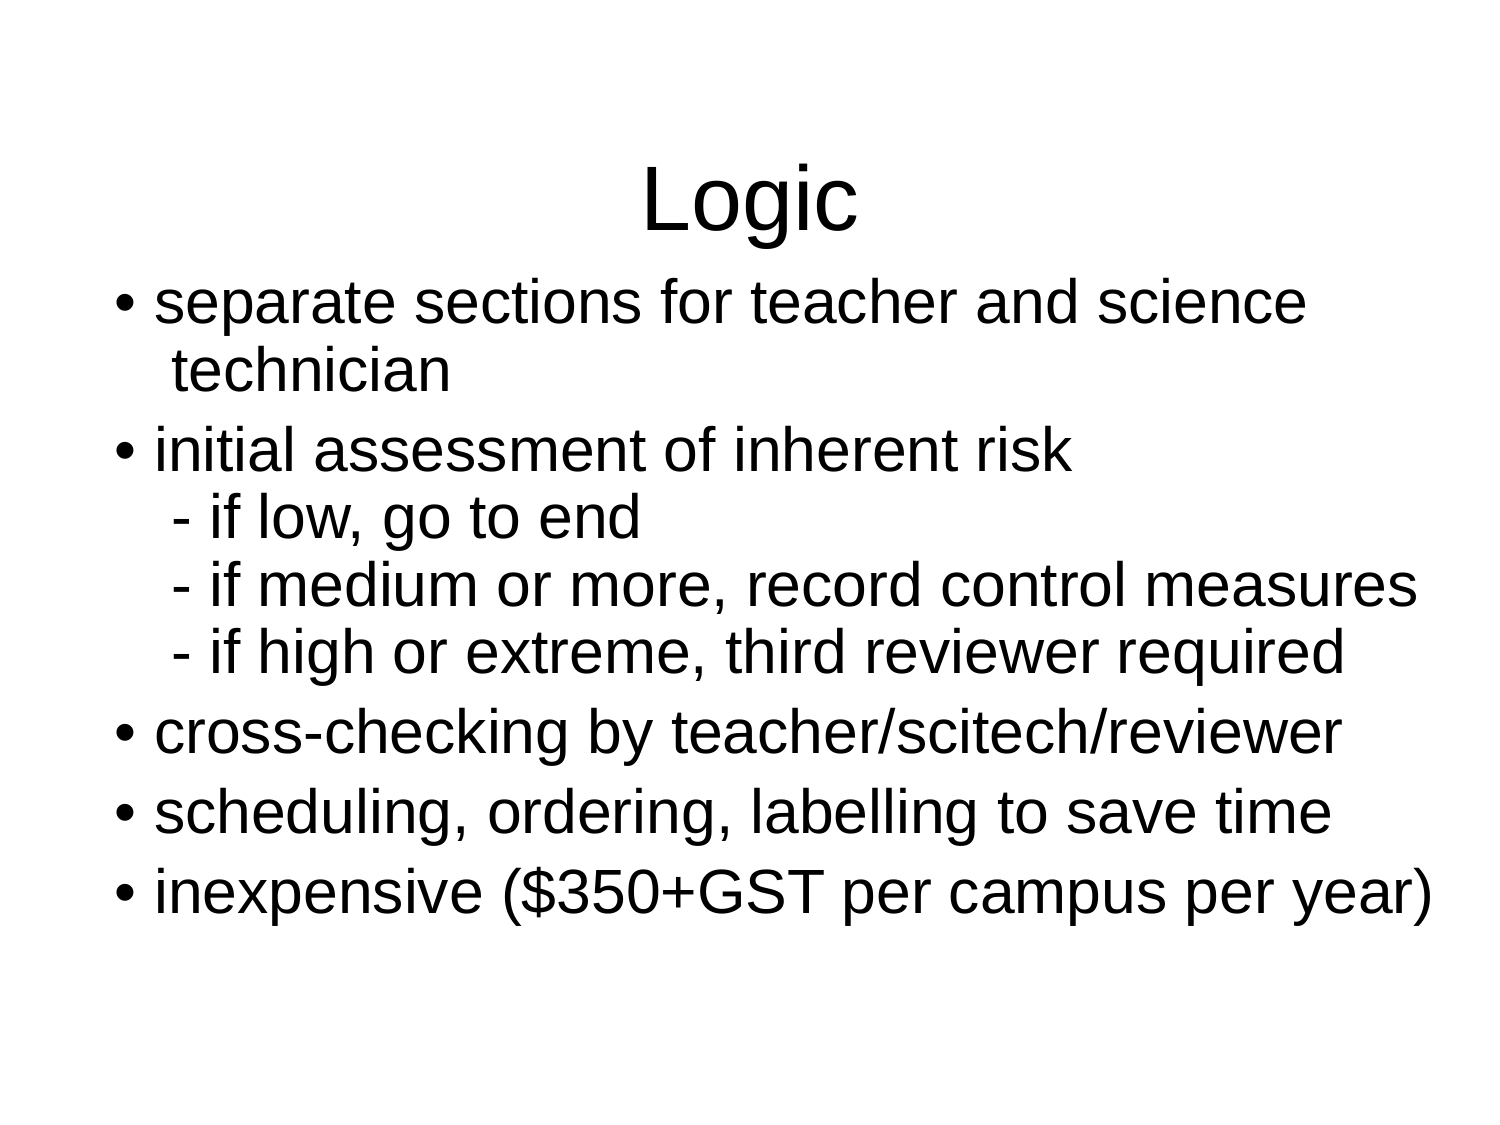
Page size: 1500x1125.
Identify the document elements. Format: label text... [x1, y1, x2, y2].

list • separate sections for teacher and science technician • initial assessment of inherent risk - if low, go to end - if medium or more, record control measures - if high or extreme, third reviewer required • cross-checking by teacher/scitech/reviewer • scheduling, ordering, labelling to save time • inexpensive ($350+GST per campus per year) [99, 262, 1463, 1083]
title Logic [112, 99, 1388, 262]
